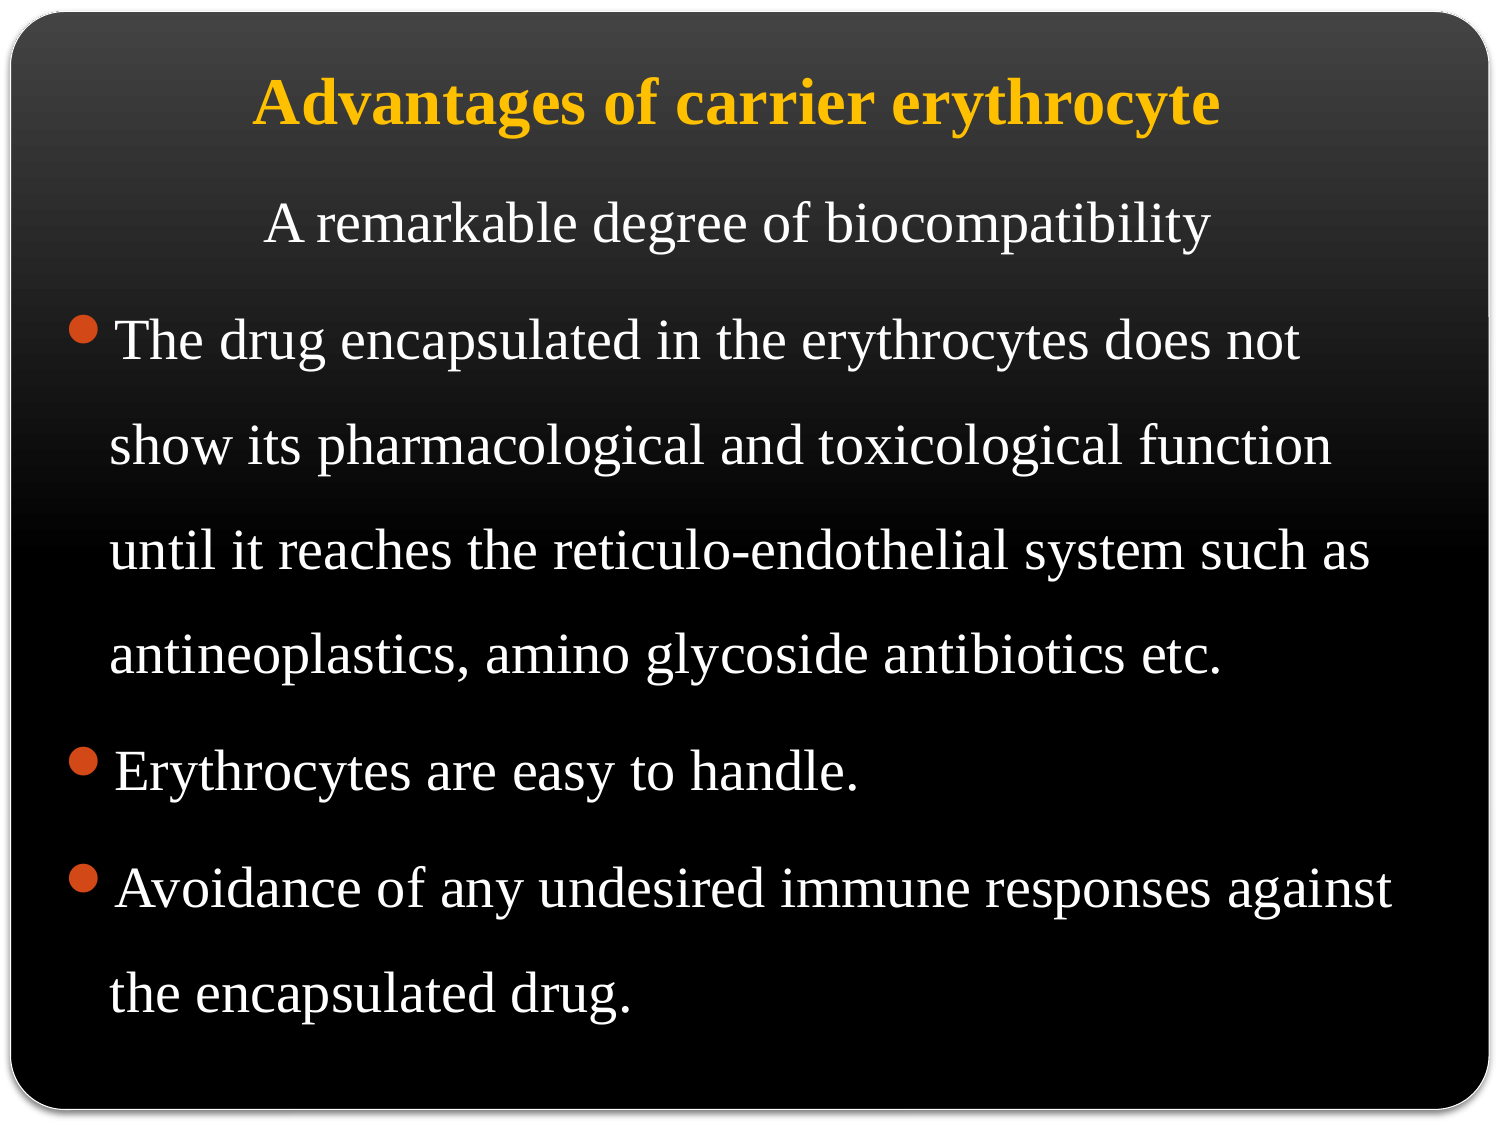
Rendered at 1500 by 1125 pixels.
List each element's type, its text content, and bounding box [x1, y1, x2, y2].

list Advantages of carrier erythrocyte A remarkable degree of biocompatibility The drug encapsulated in the erythrocytes does not show its pharmacological and toxicological function until it reaches the reticulo-endothelial system such as antineoplastics, amino glycoside antibiotics etc. Erythrocytes are easy to handle. Avoidance of any undesired immune responses against the encapsulated drug. [50, 50, 1425, 1063]
